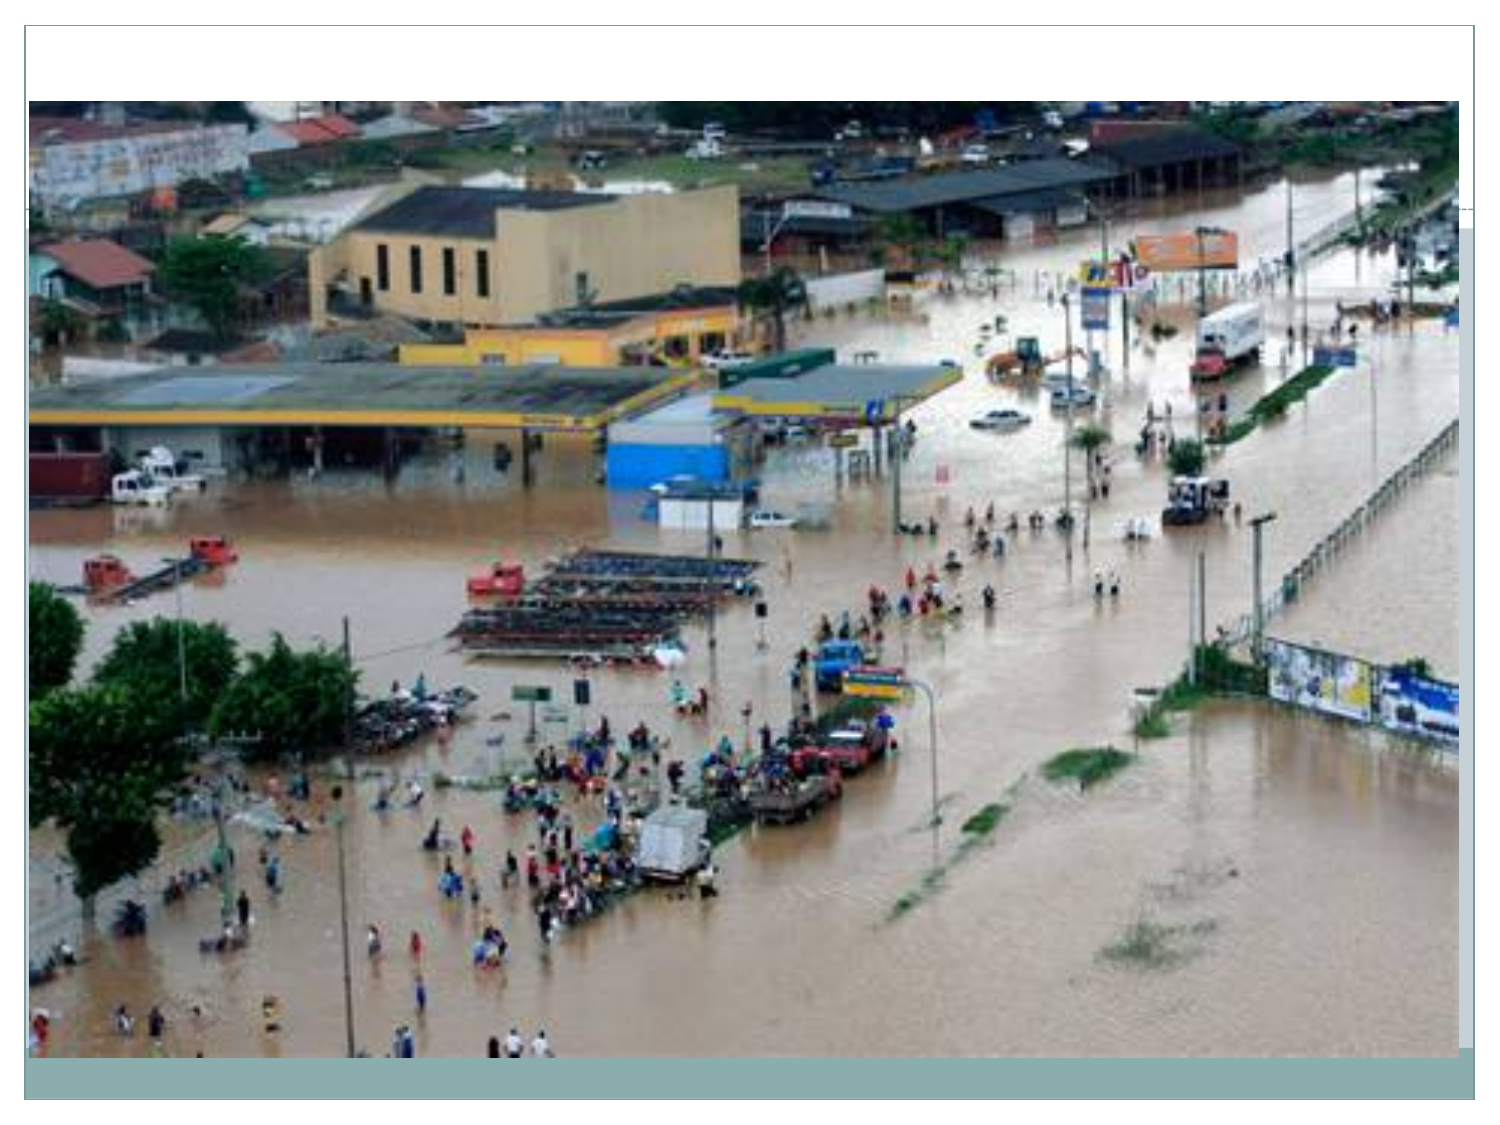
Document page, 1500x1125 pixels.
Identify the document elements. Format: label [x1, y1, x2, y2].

picture [29, 101, 1459, 1058]
